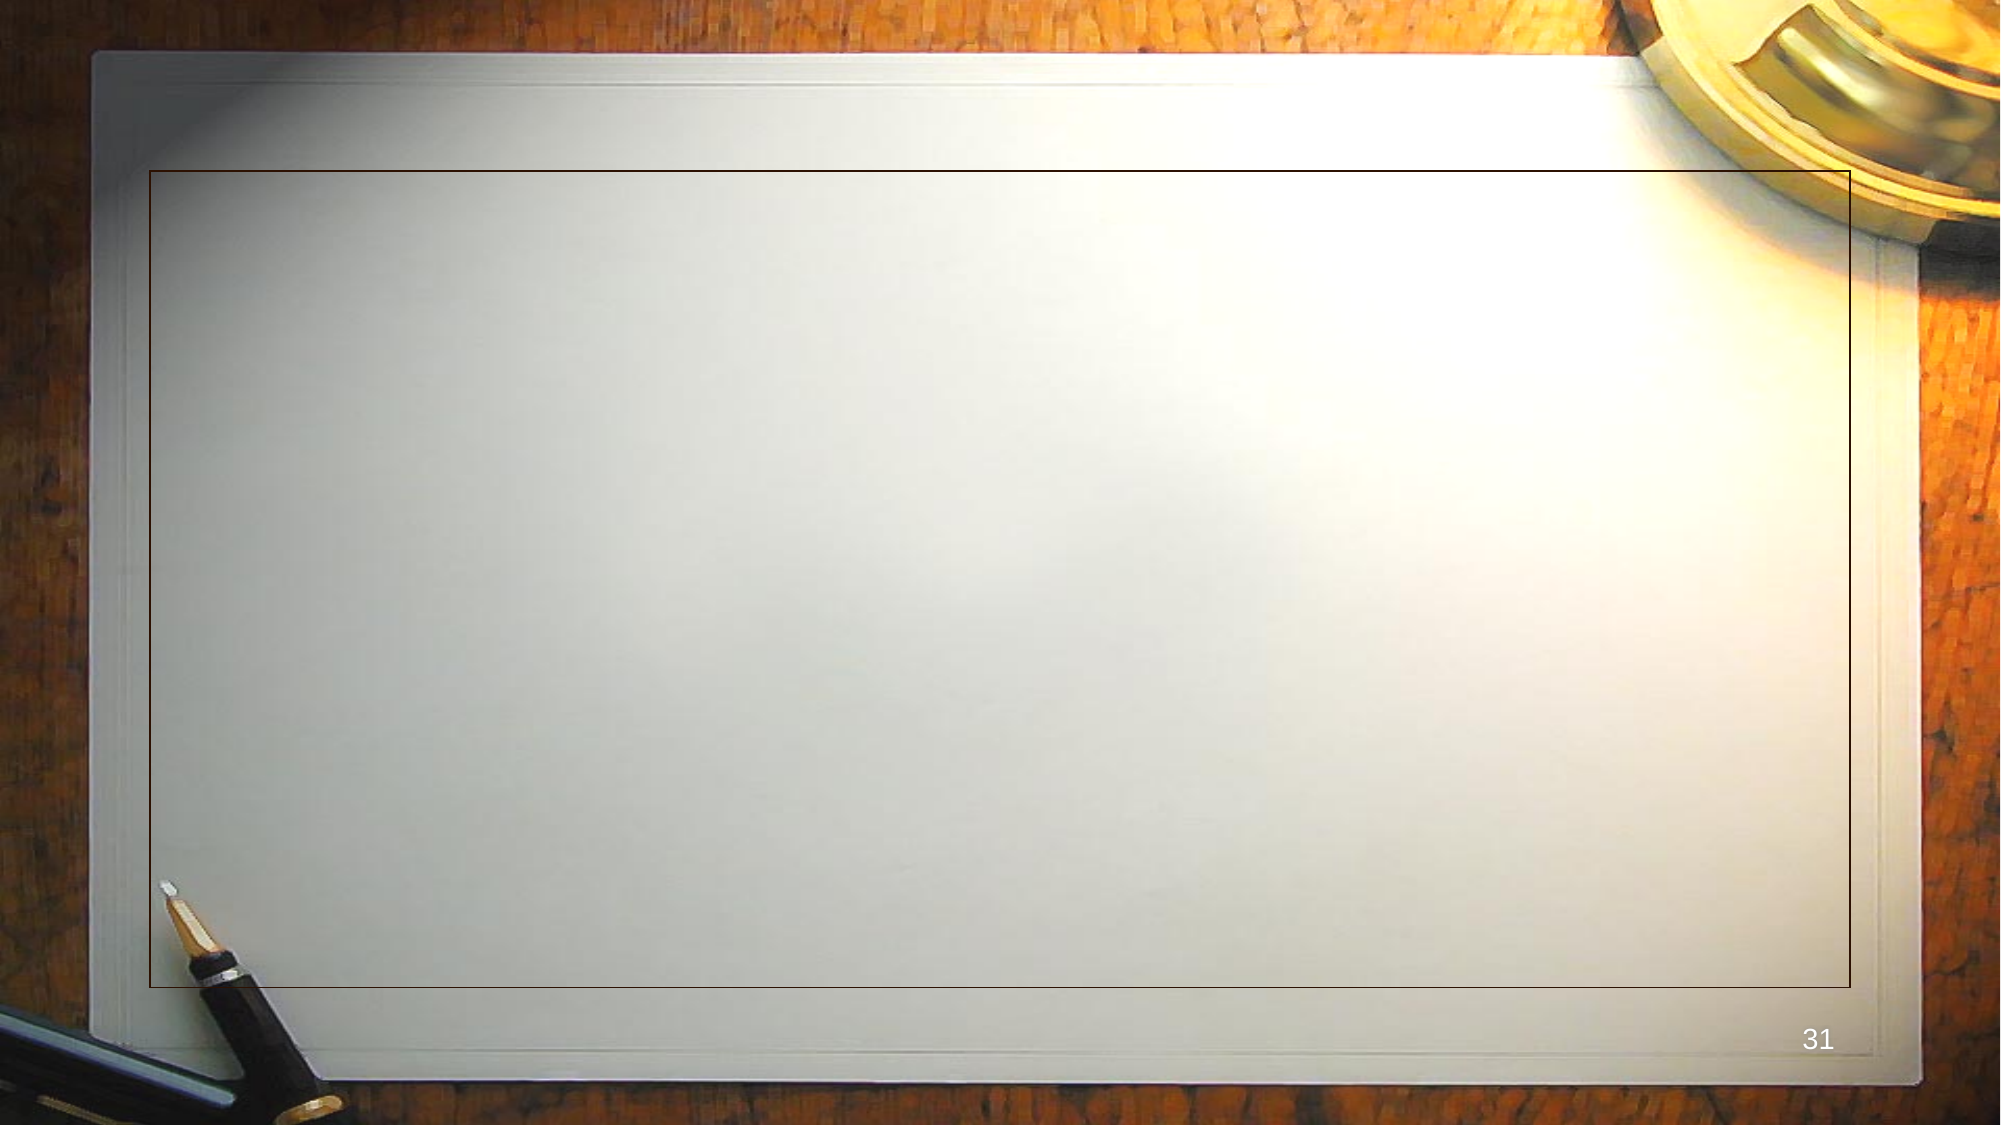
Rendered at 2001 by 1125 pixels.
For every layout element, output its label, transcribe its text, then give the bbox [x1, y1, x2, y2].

picture [0, 0, 2001, 1125]
slide_number 31 [1433, 1012, 1850, 1088]
